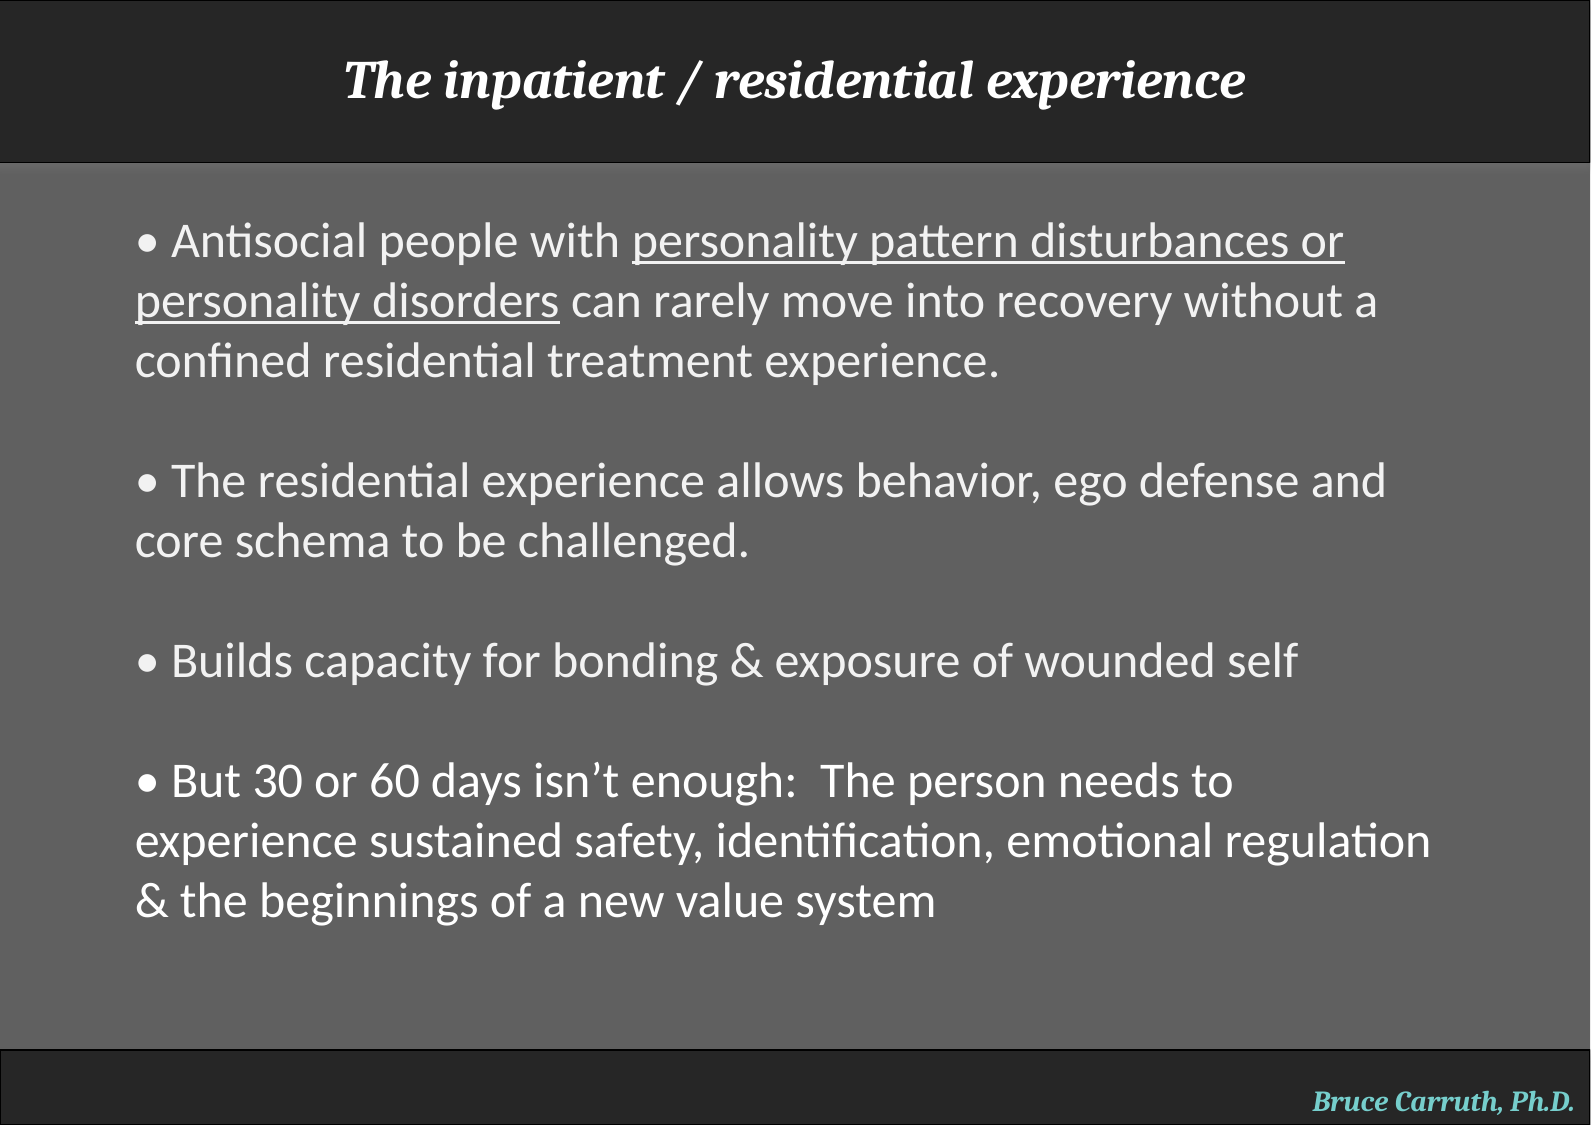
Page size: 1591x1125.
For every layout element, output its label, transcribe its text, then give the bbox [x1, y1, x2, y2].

text_box • Antisocial people with personality pattern disturbances or personality disorders can rarely move into recovery without a confined residential treatment experience. • The residential experience allows behavior, ego defense and core schema to be challenged. • Builds capacity for bonding & exposure of wounded self • But 30 or 60 days isn’t enough: The person needs to experience sustained safety, identification, emotional regulation & the beginnings of a new value system [120, 199, 1470, 935]
text_box The inpatient / residential experience [20, 37, 1571, 150]
text_box Bruce Carruth, Ph.D. [0, 1049, 1591, 1125]
text_box [0, 0, 1591, 163]
